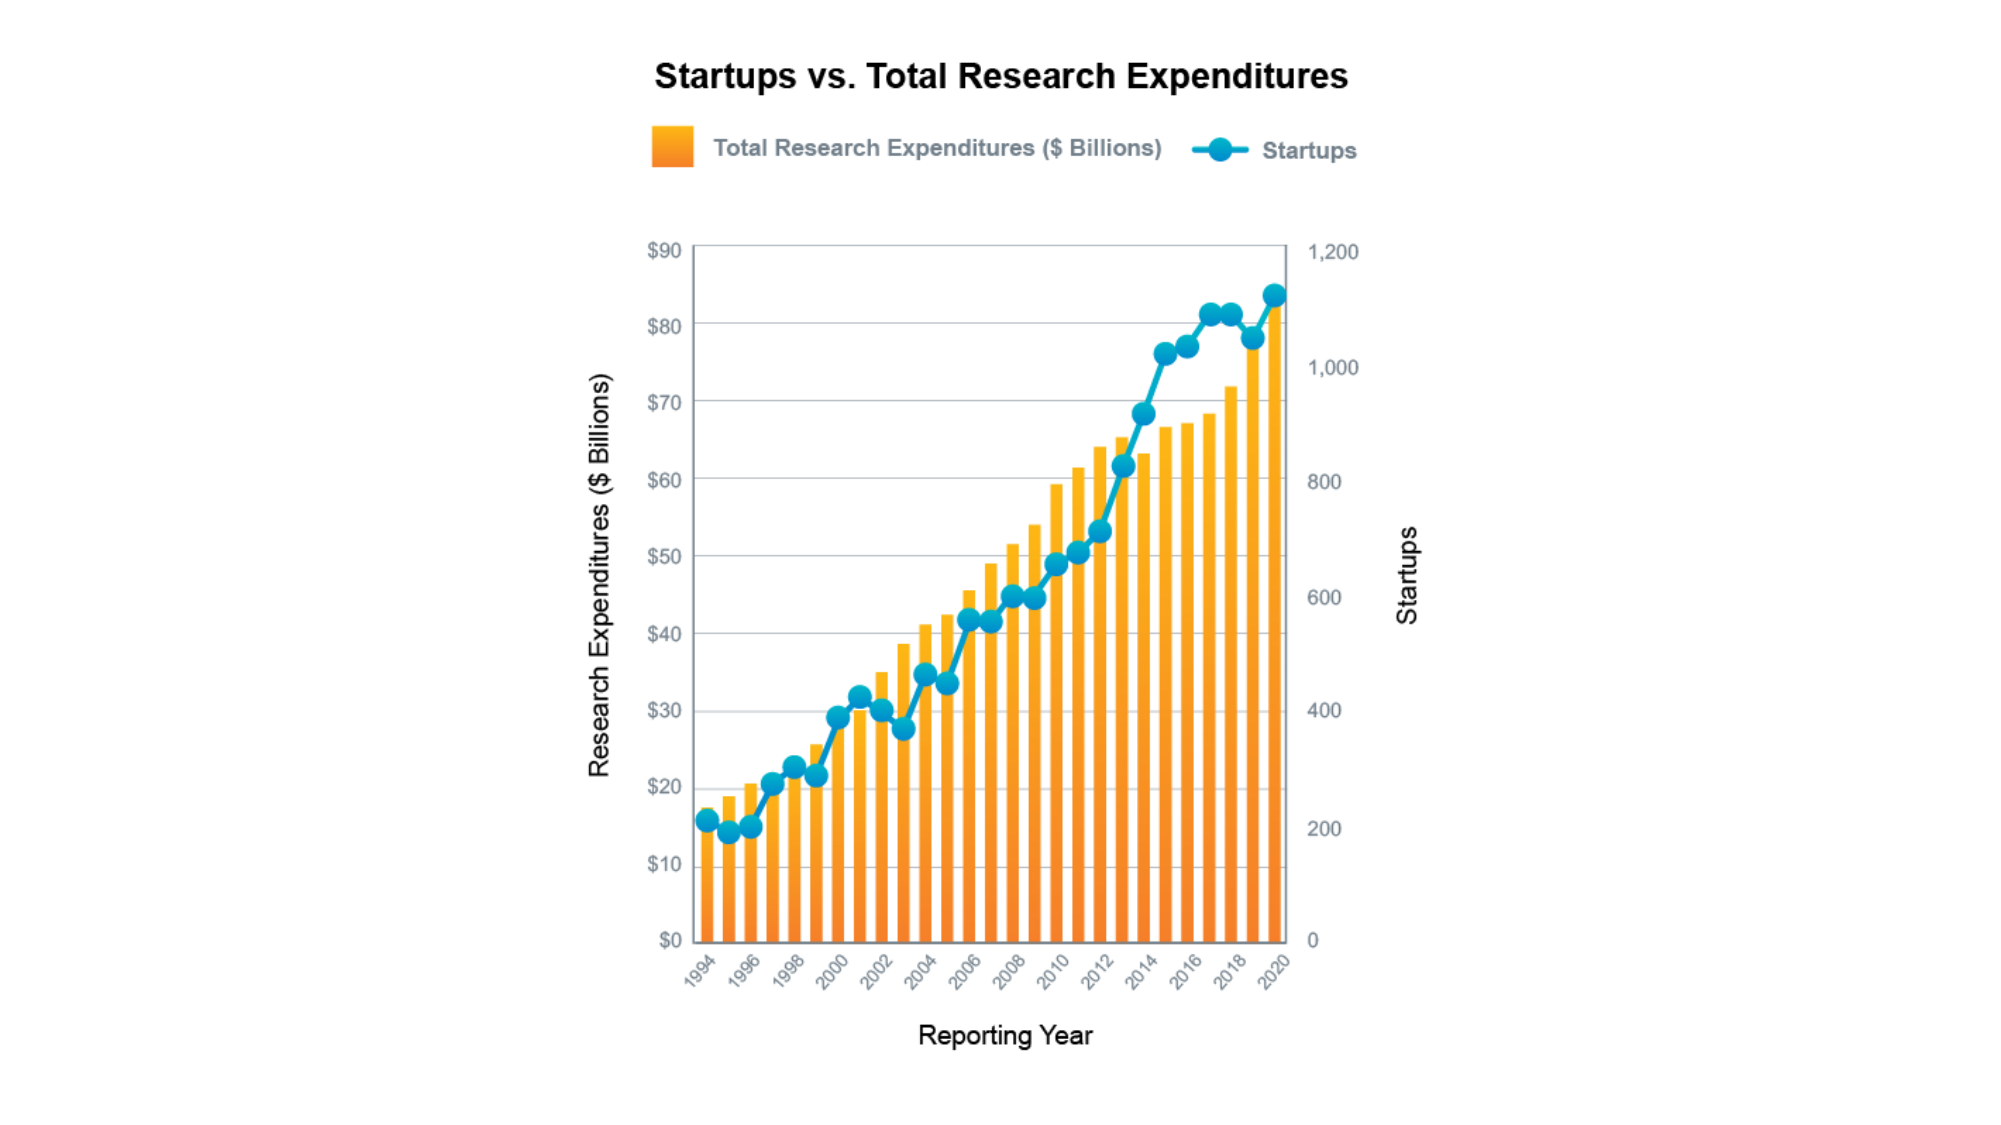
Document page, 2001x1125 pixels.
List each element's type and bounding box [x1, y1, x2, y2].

picture [365, 0, 1635, 1125]
